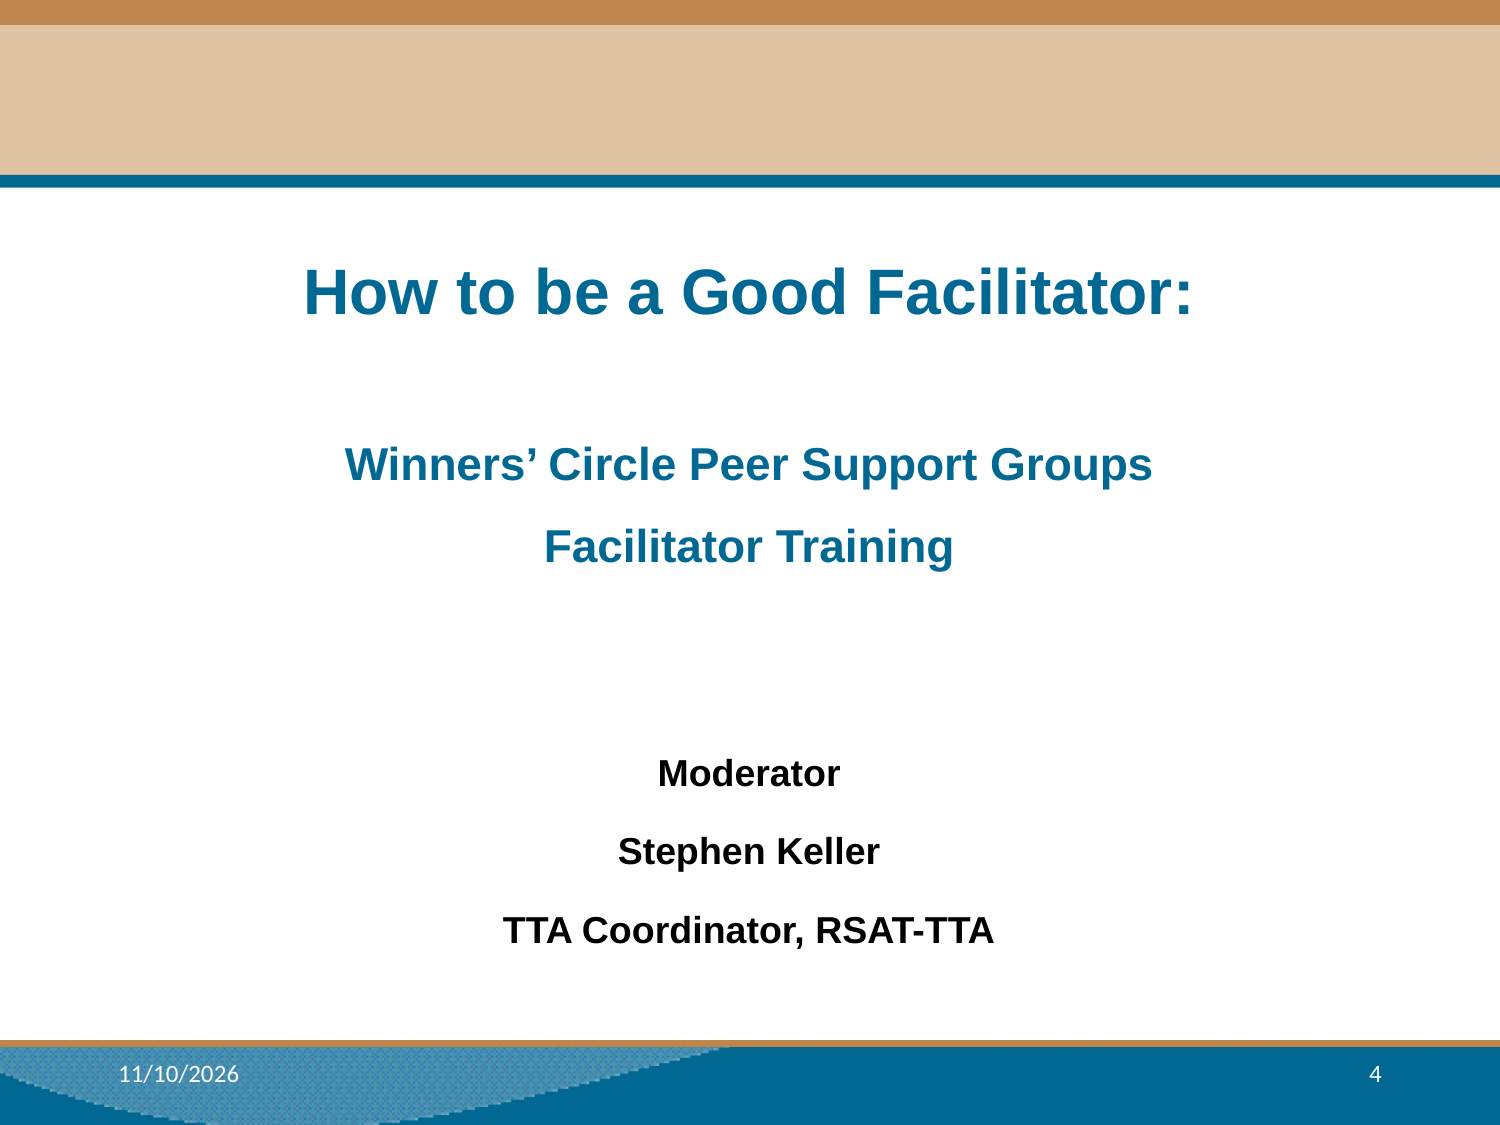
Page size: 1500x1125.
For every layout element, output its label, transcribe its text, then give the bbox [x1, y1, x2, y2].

picture [0, 1040, 1500, 1125]
text_box [0, 174, 1500, 188]
list Moderator Stephen Keller TTA Coordinator, RSAT-TTA [102, 741, 1397, 988]
text_box [0, 0, 1500, 26]
list How to be a Good Facilitator: Winners’ Circle Peer Support Groups Facilitator Training [102, 242, 1397, 579]
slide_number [103, 1042, 441, 1103]
text_box [0, 26, 1500, 174]
slide_number 4 [1059, 1042, 1397, 1103]
